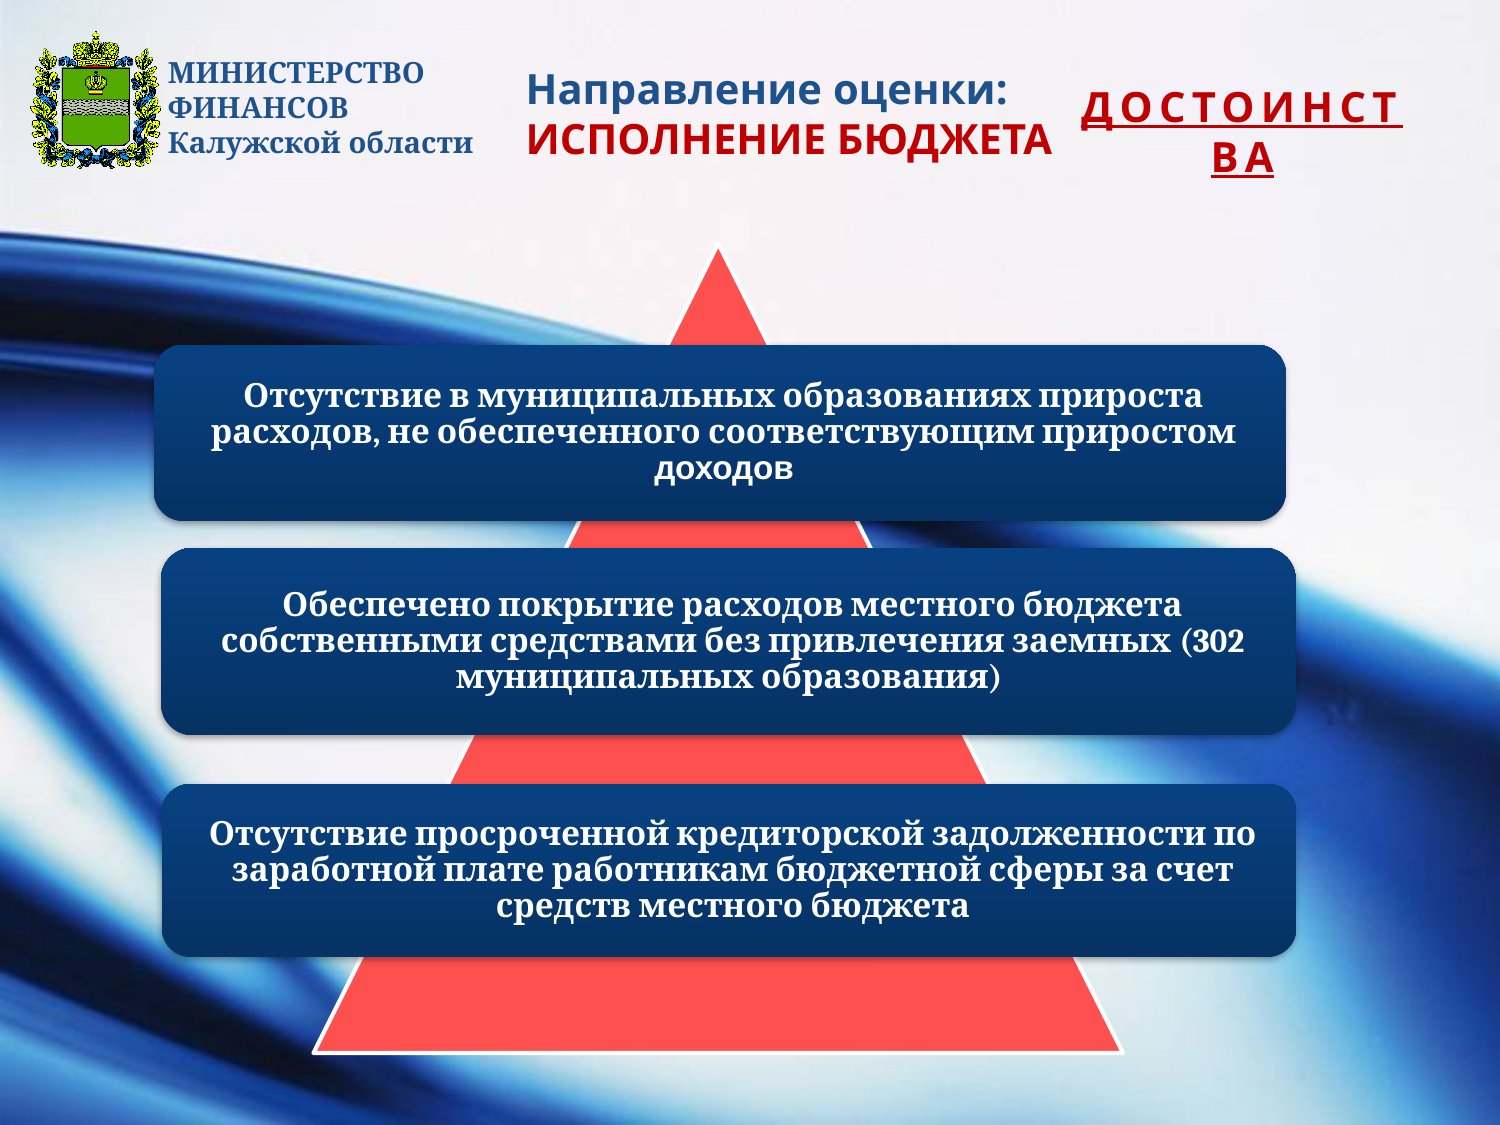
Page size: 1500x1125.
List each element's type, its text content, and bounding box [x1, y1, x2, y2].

text_box Направление оценки: ИСПОЛНЕНИЕ БЮДЖЕТА [510, 55, 1069, 171]
text_box ДОСТОИНСТВА [1064, 73, 1421, 188]
picture [0, 0, 1500, 1125]
text_box МИНИСТЕРСТВО ФИНАНСОВ Калужской области [166, 90, 510, 146]
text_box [123, 243, 1396, 1054]
